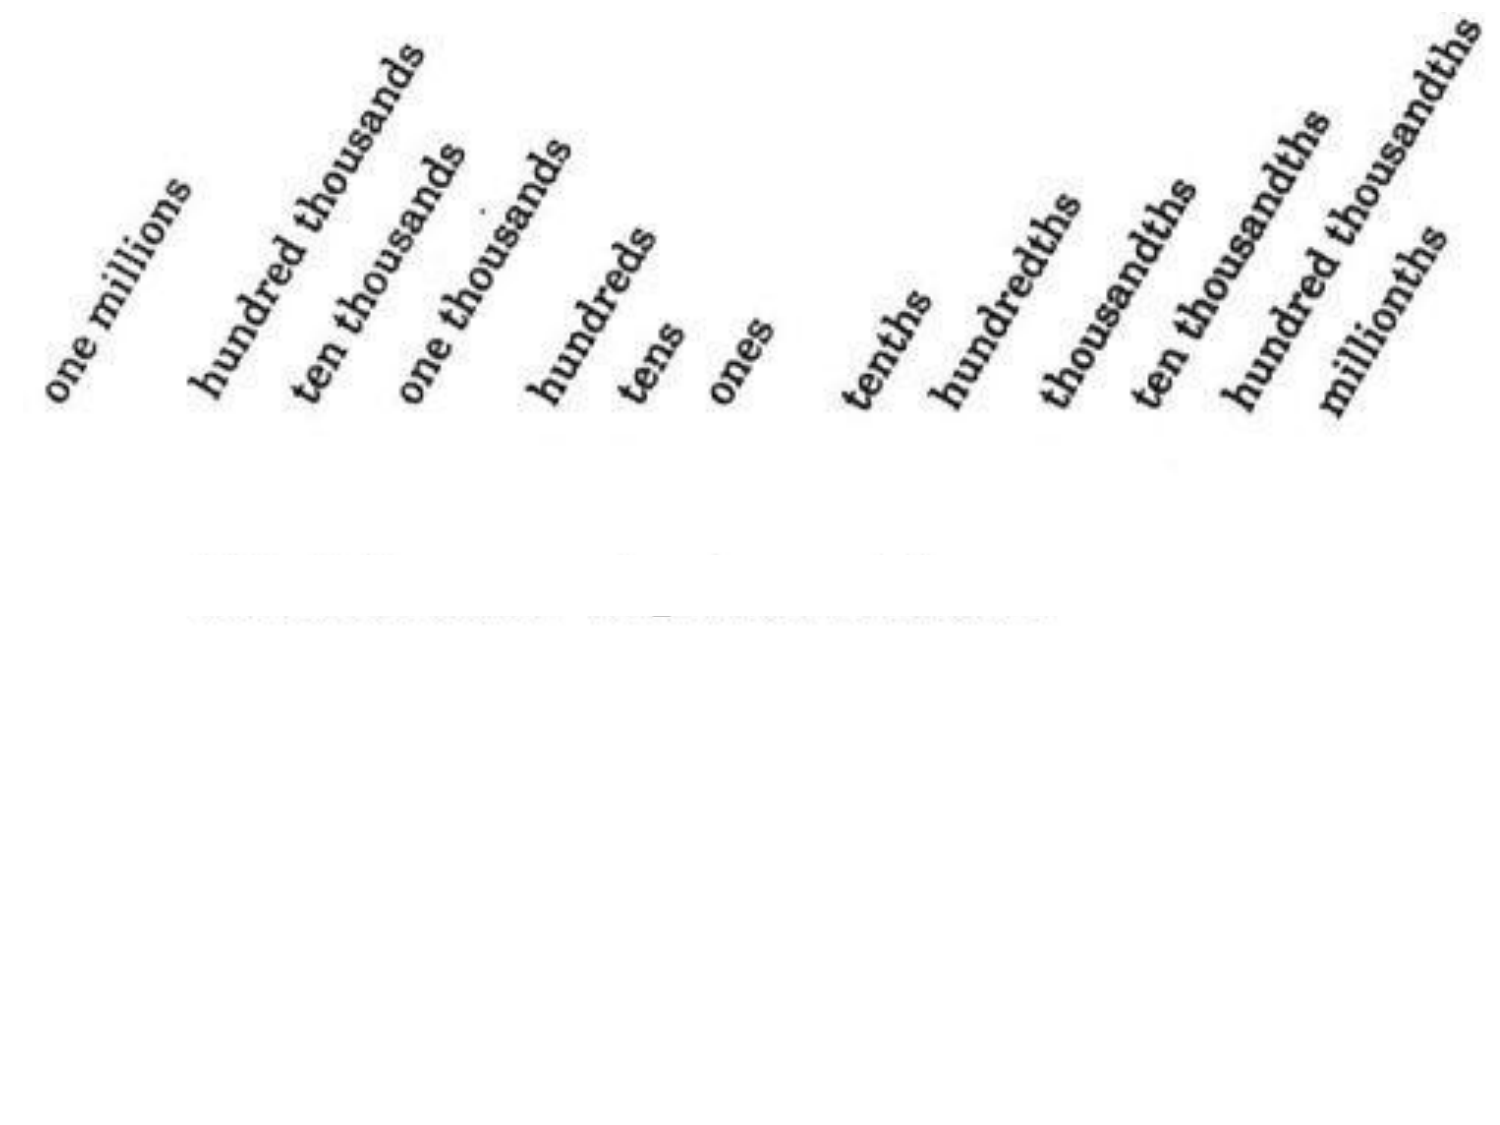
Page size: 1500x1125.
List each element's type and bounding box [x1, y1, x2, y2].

picture [23, 12, 1497, 658]
